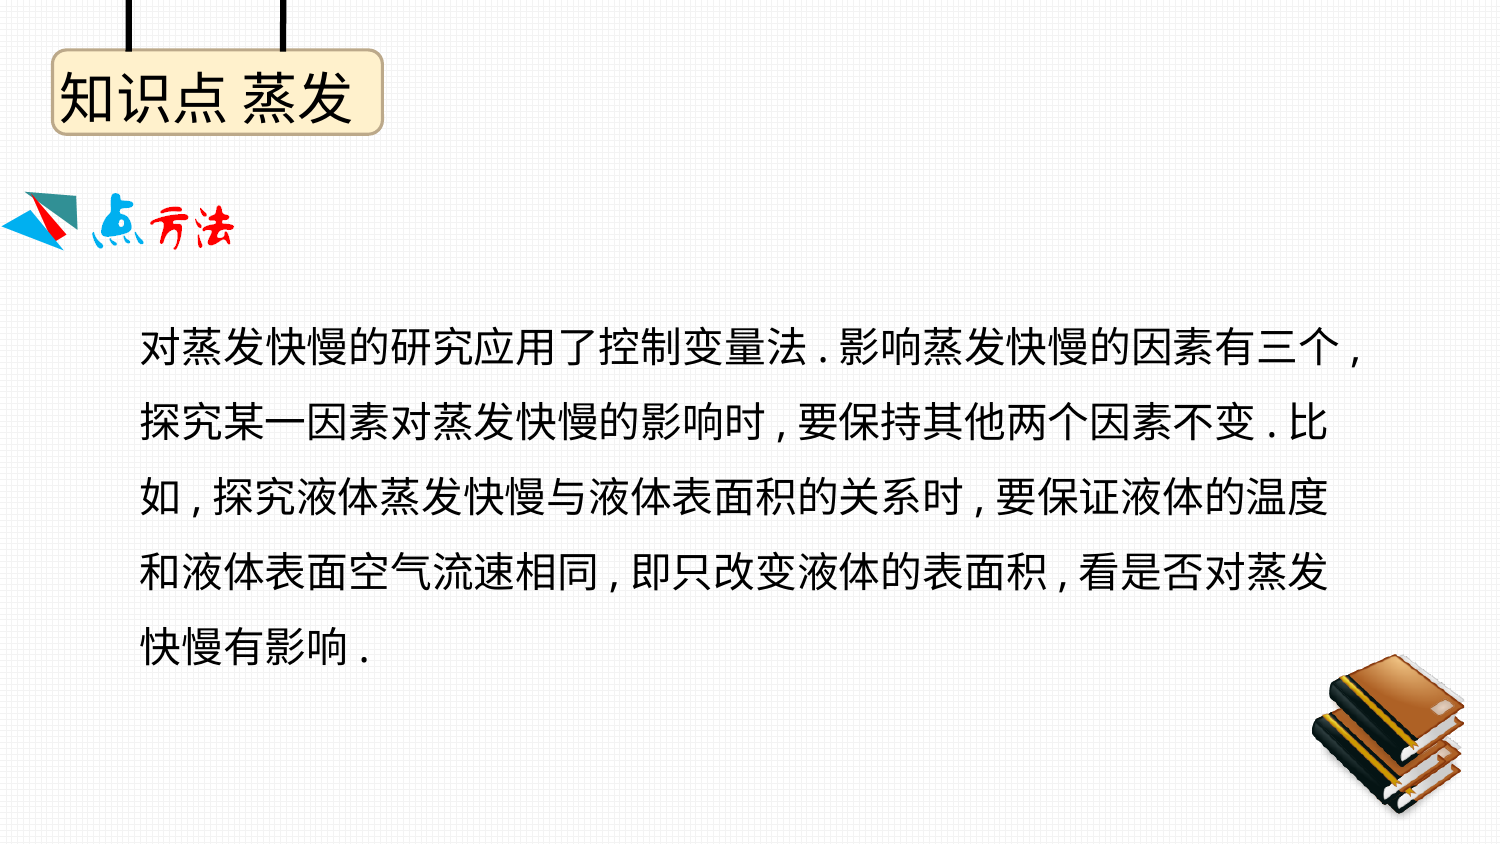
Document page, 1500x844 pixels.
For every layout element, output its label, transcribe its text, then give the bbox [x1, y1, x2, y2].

text_box 知识点 蒸发 [48, 57, 366, 136]
picture [1307, 647, 1467, 821]
text_box 对蒸发快慢的研究应用了控制变量法.影响蒸发快慢的因素有三个,探究某一因素对蒸发快慢的影响时,要保持其他两个因素不变.比如,探究液体蒸发快慢与液体表面积的关系时,要保证液体的温度和液体表面空气流速相同,即只改变液体的表面积,看是否对蒸发快慢有影响. [124, 288, 1385, 679]
picture [0, 161, 263, 273]
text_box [52, 0, 383, 135]
